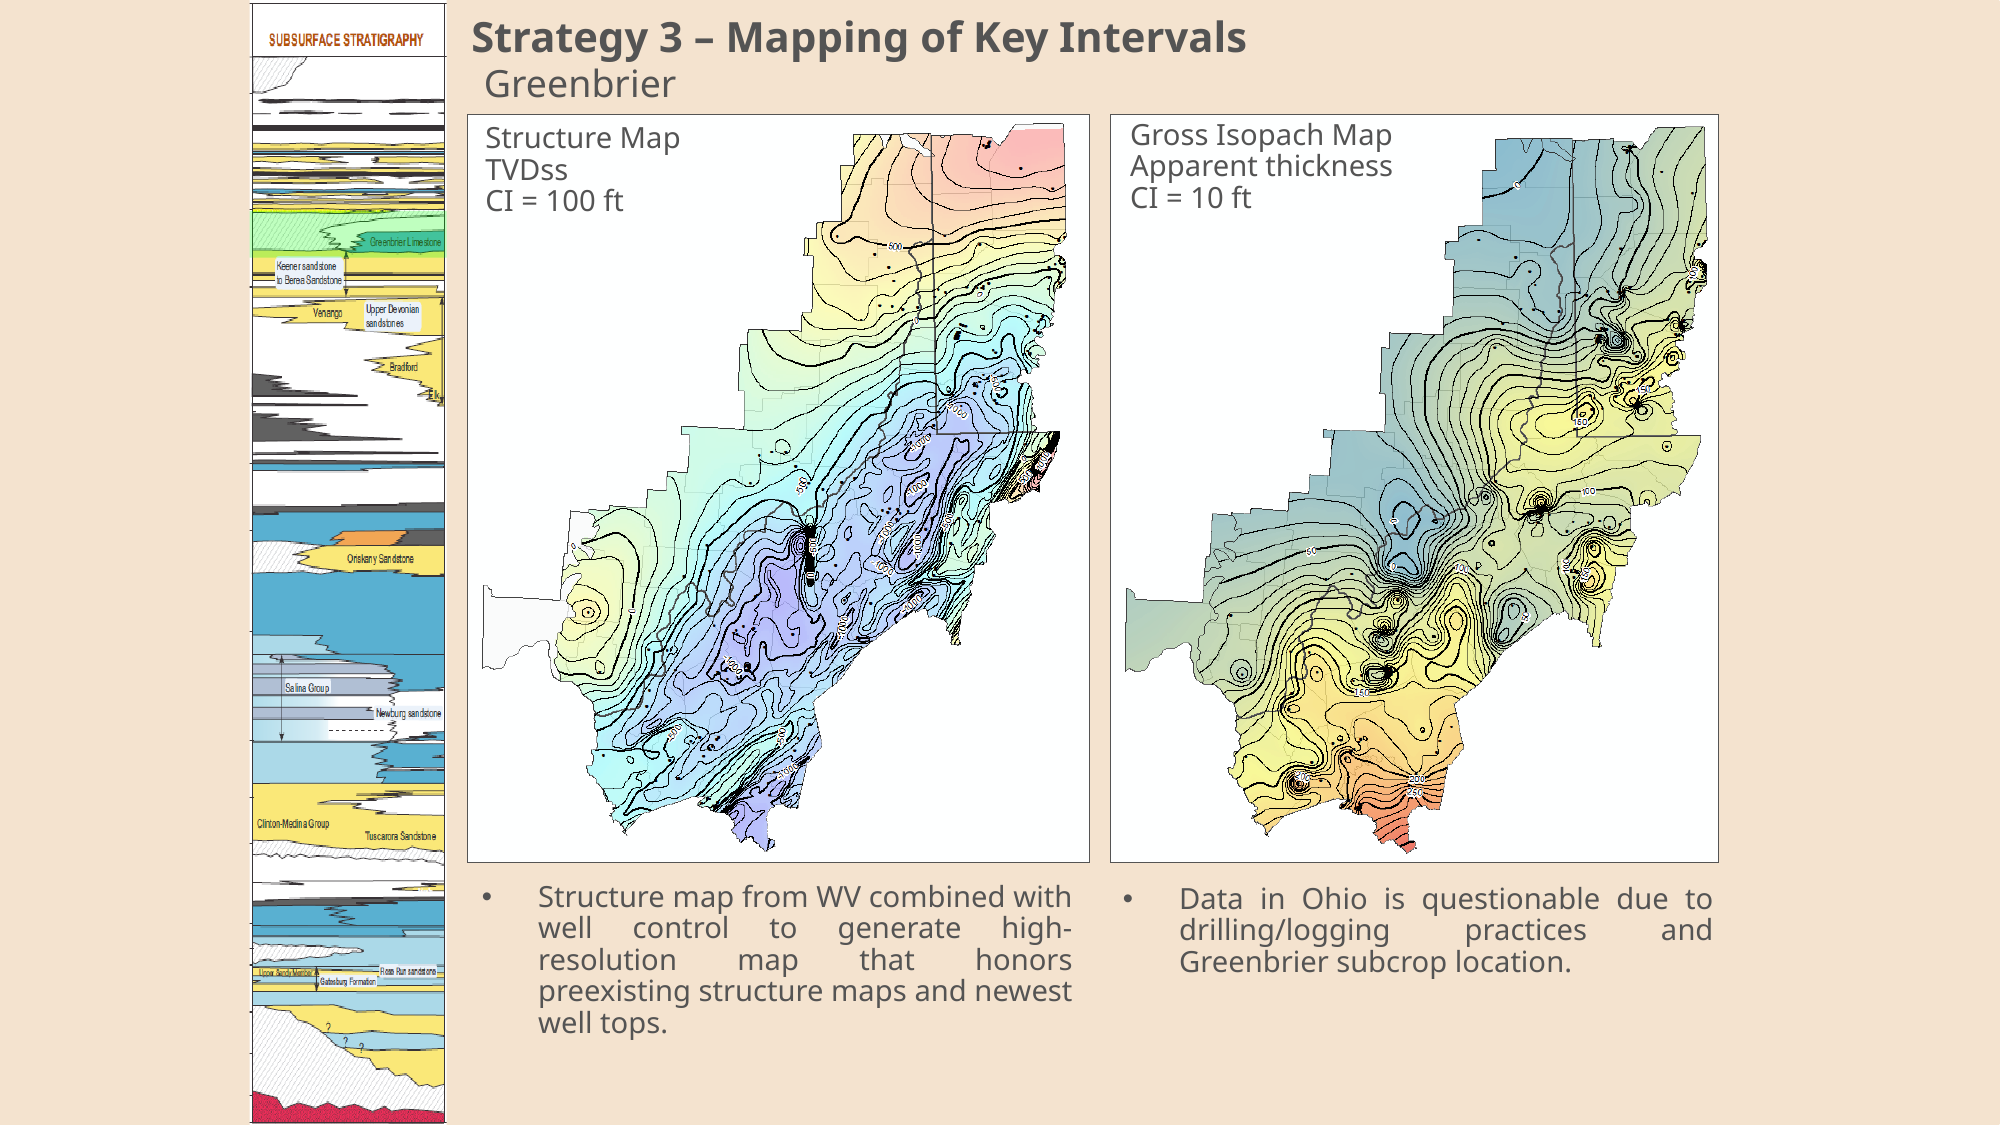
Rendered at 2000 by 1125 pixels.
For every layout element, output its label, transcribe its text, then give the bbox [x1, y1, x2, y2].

text_box Data in Ohio is questionable due to drilling/logging practices and Greenbrier subcrop location. [1108, 876, 1729, 986]
text_box Greenbrier [469, 52, 1752, 112]
text_box Structure map from WV combined with well control to generate high-resolution map that honors preexisting structure maps and newest well tops. [467, 874, 1088, 1047]
picture [1110, 114, 1719, 863]
picture [249, 0, 447, 1125]
picture [467, 114, 1090, 863]
text_box Strategy 3 – Mapping of Key Intervals [456, 3, 1263, 69]
